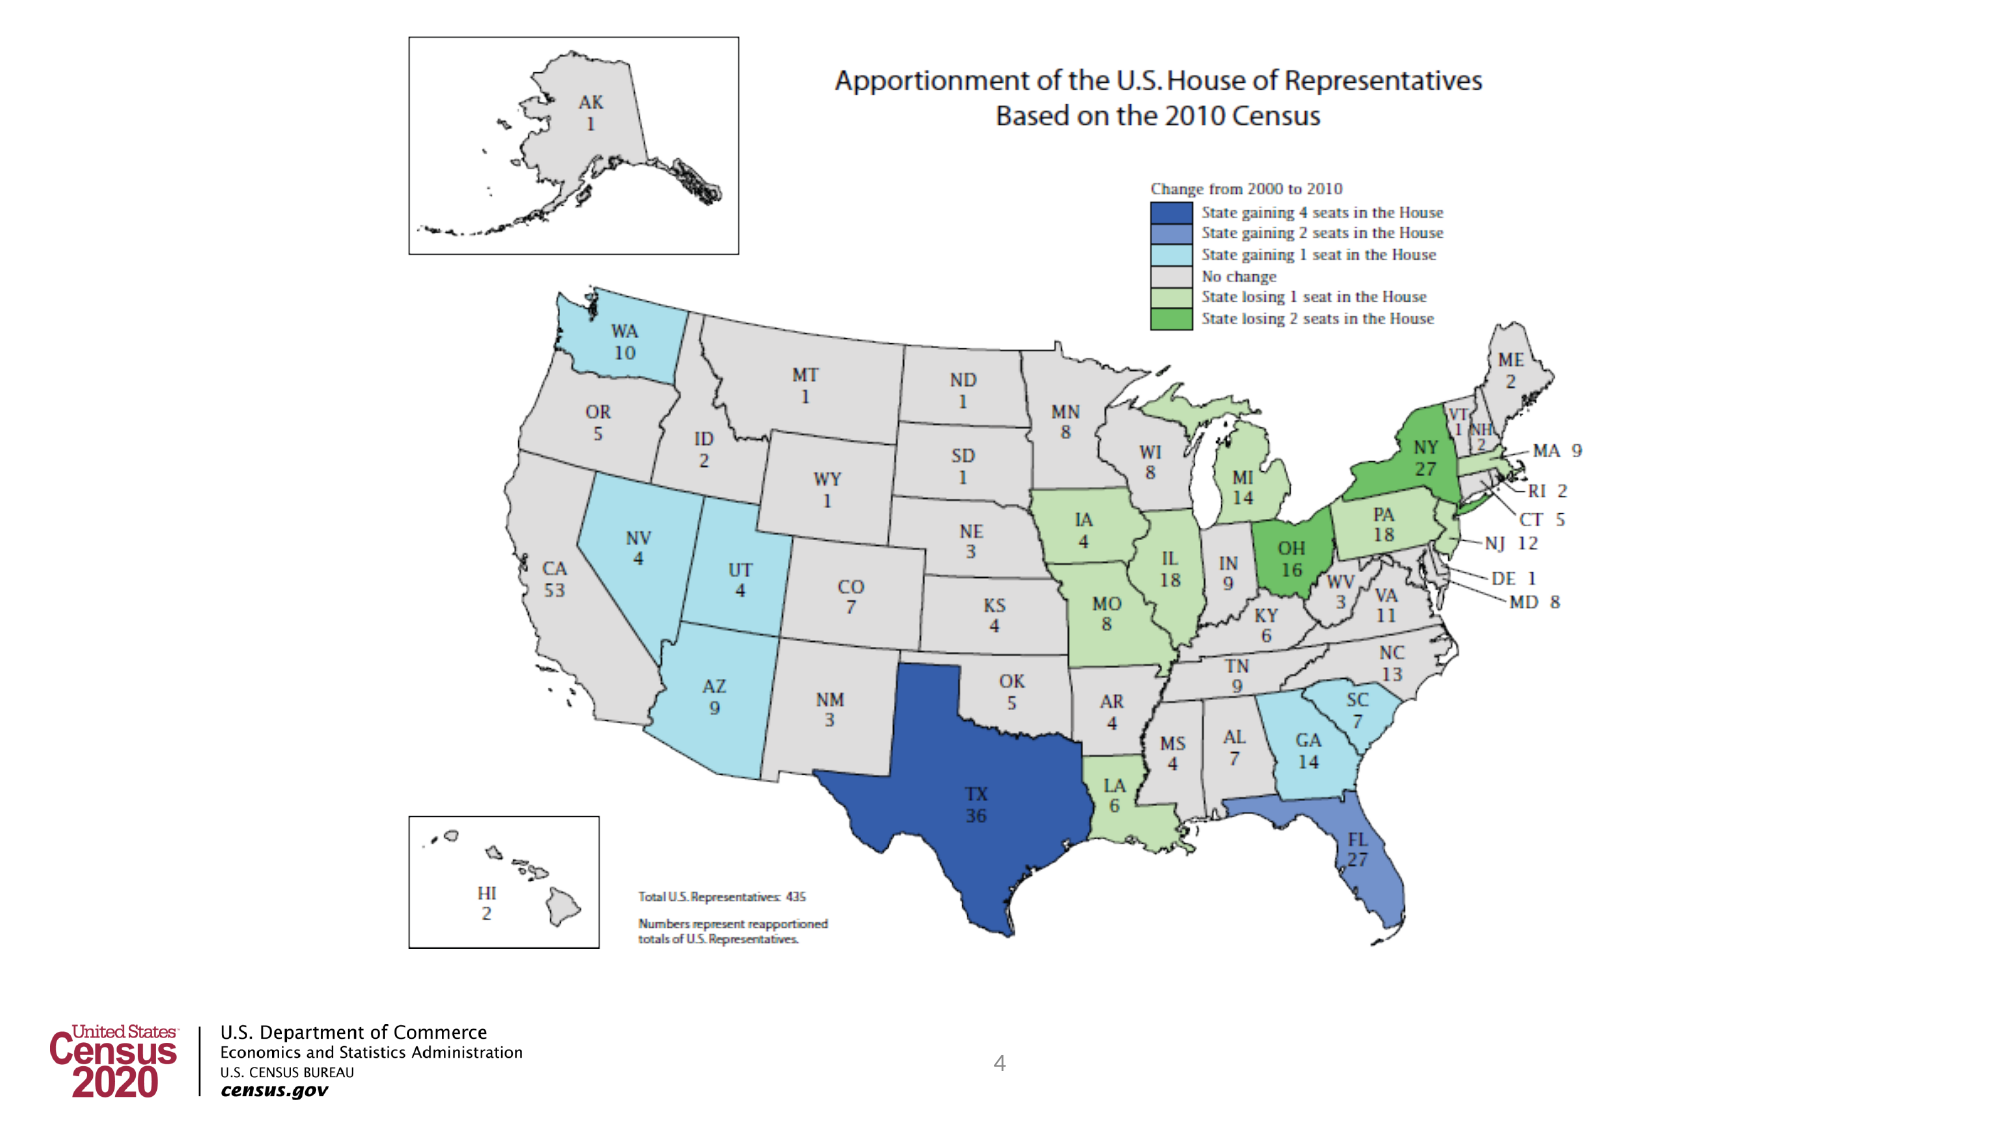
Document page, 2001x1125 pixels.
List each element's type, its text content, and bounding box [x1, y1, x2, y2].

slide_number 4 [774, 1032, 1225, 1092]
picture [50, 1024, 522, 1100]
picture [374, 35, 1638, 949]
